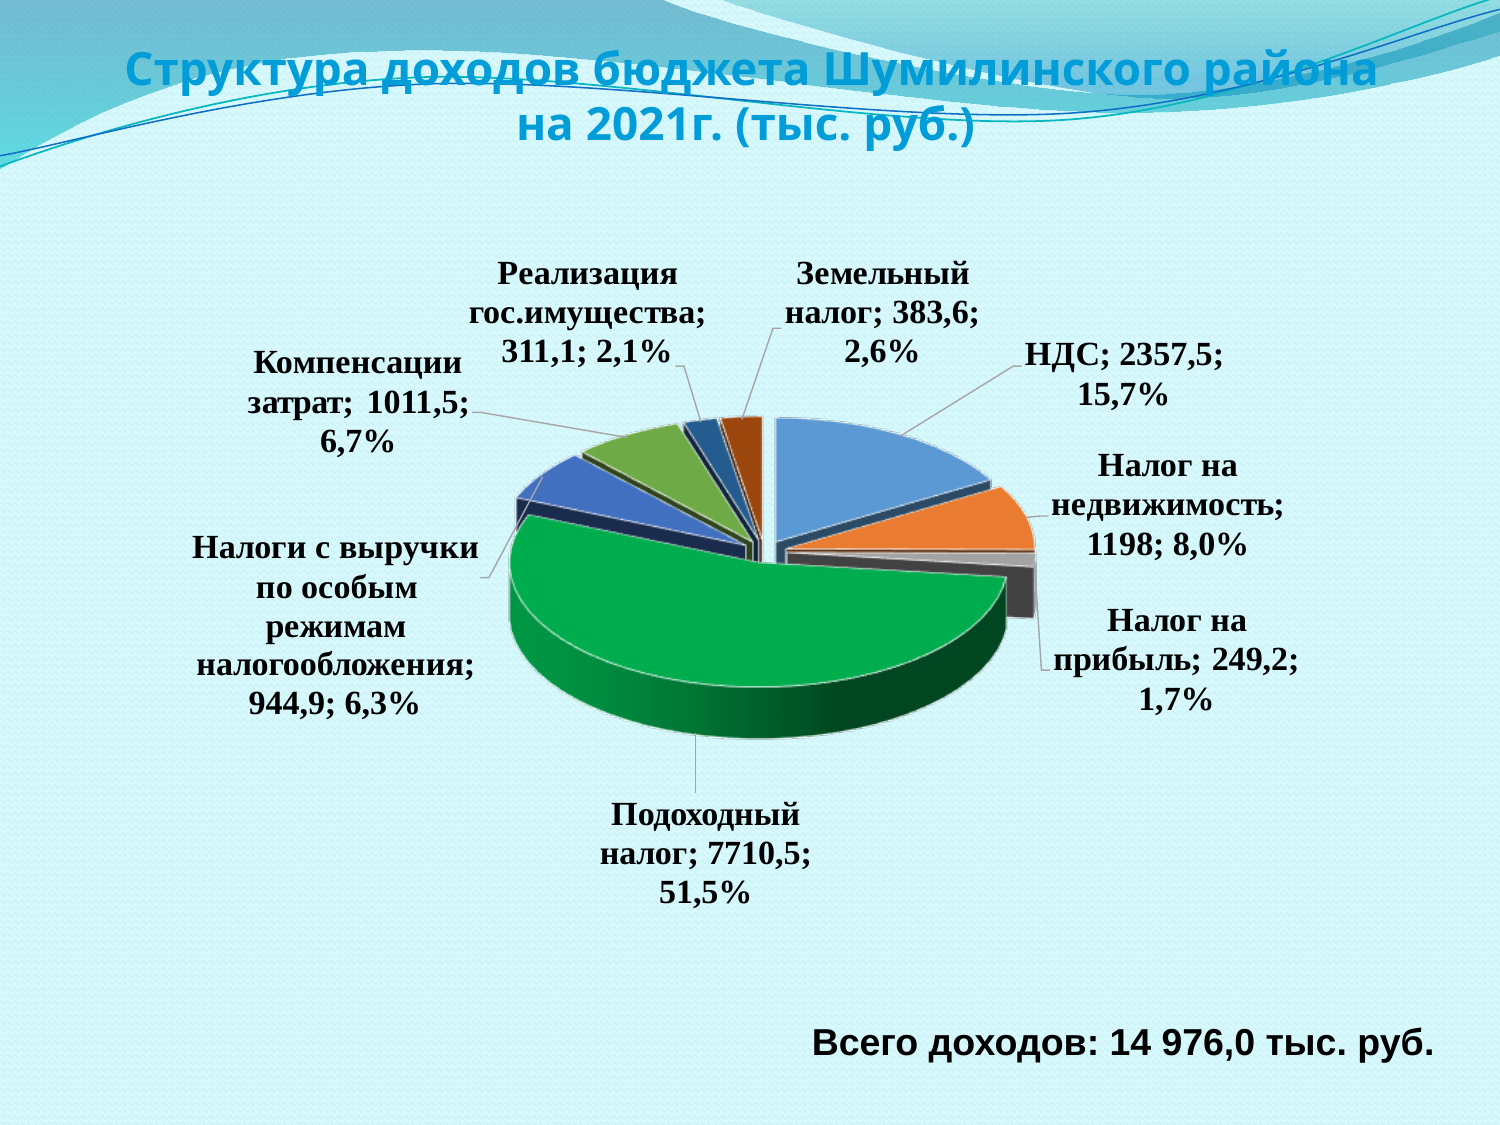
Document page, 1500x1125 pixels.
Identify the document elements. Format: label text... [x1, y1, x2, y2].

text_box Структура доходов бюджета Шумилинского района на 2021г. (тыс. руб.) [76, 31, 1427, 159]
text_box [119, 243, 1467, 964]
text_box Всего доходов: 14 976,0 тыс. руб. [797, 1010, 1471, 1071]
